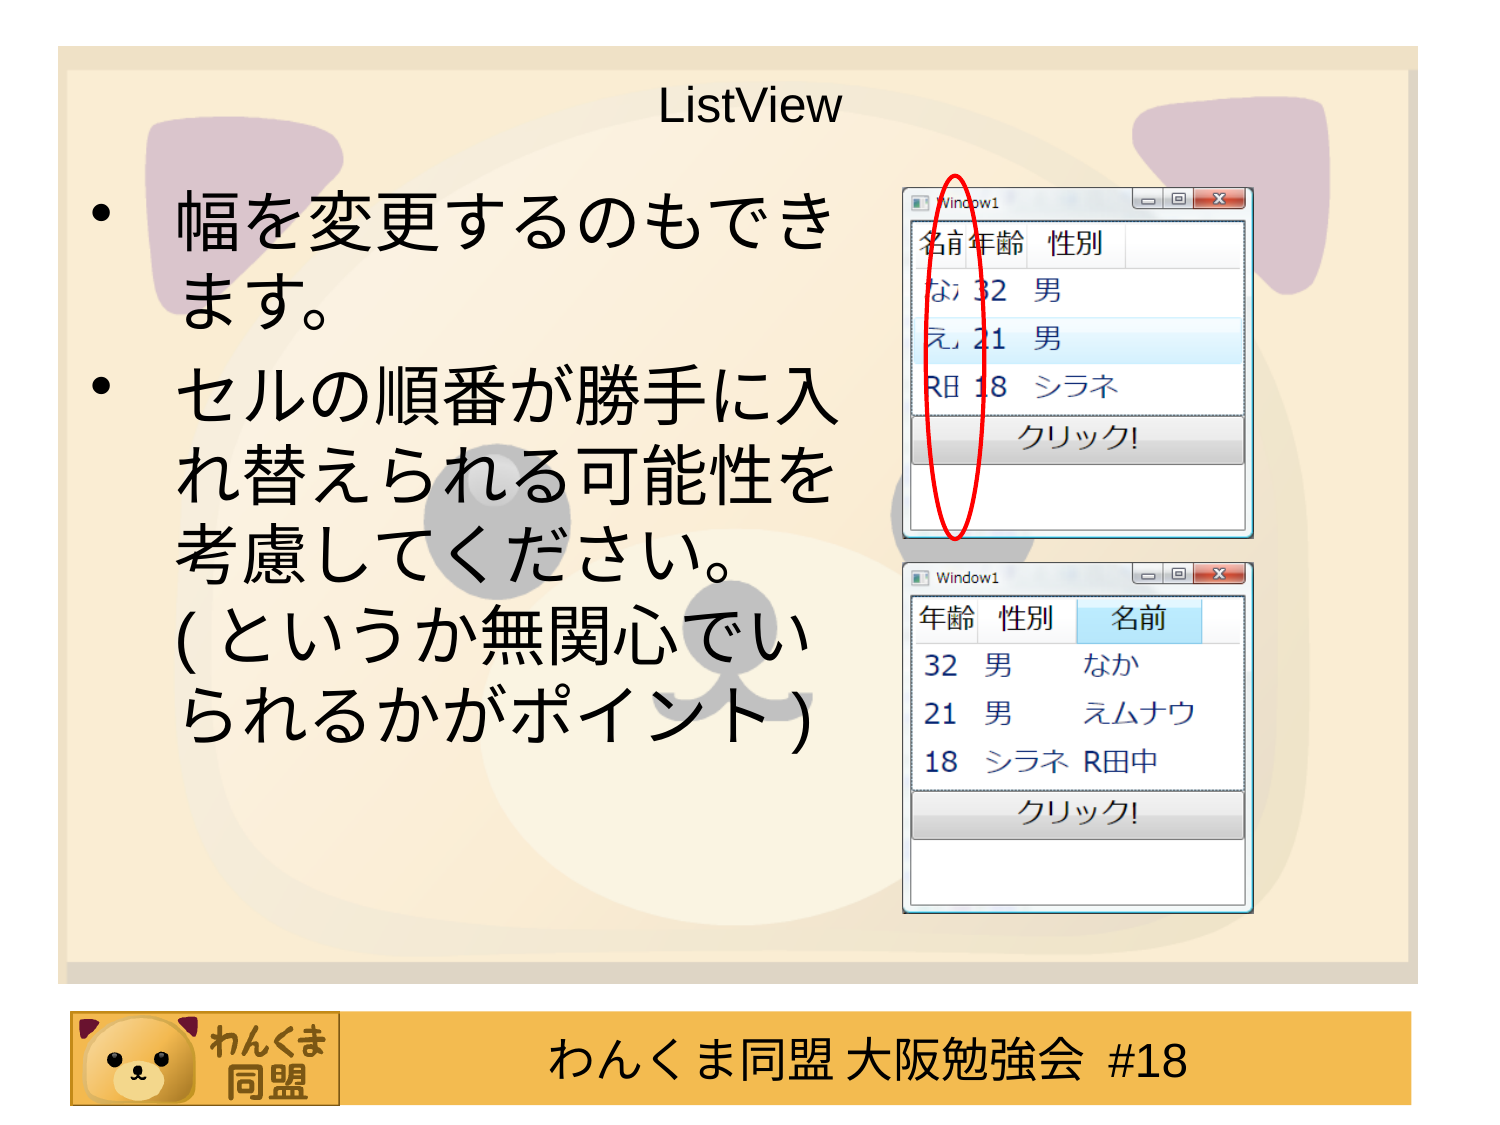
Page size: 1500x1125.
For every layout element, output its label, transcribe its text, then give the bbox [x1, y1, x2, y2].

title ListView [74, 44, 1426, 162]
picture [70, 1011, 340, 1106]
text_box [943, 173, 967, 185]
list 幅を変更するのもできます。 セルの順番が勝手に入れ替えられる可能性を考慮してください。 (というか無関心でいられるかがポイント) [74, 172, 891, 1006]
picture [58, 46, 1418, 984]
